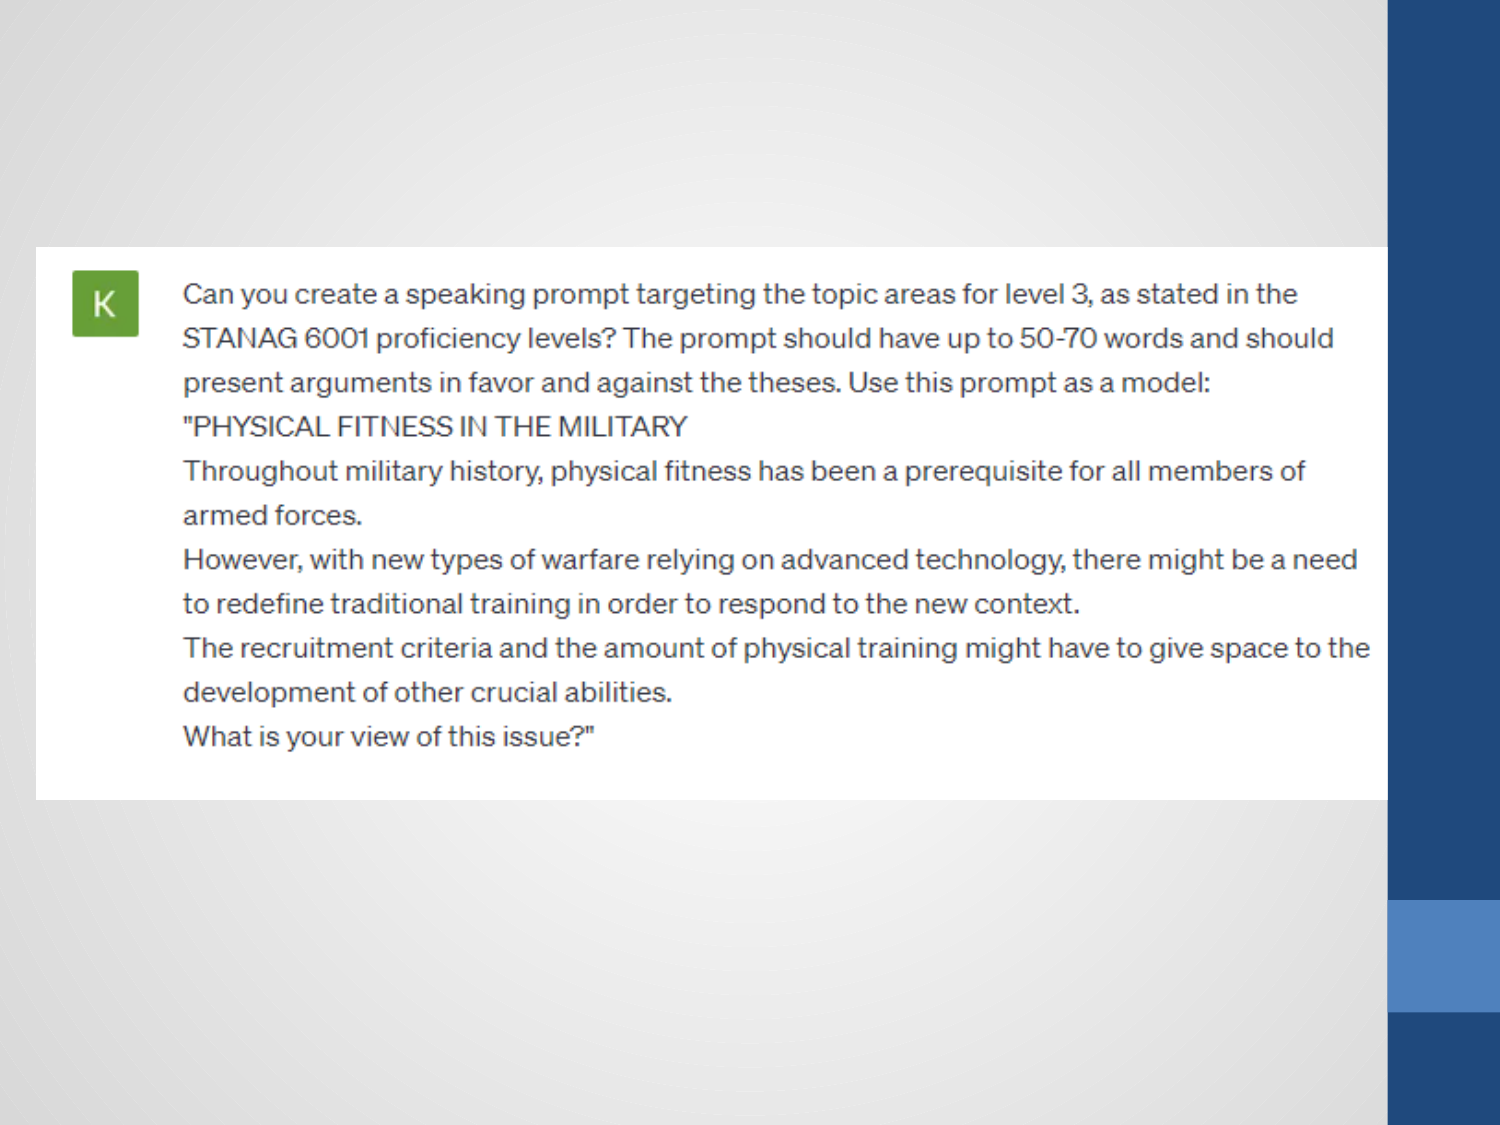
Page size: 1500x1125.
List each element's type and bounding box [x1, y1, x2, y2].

picture [35, 247, 1388, 801]
